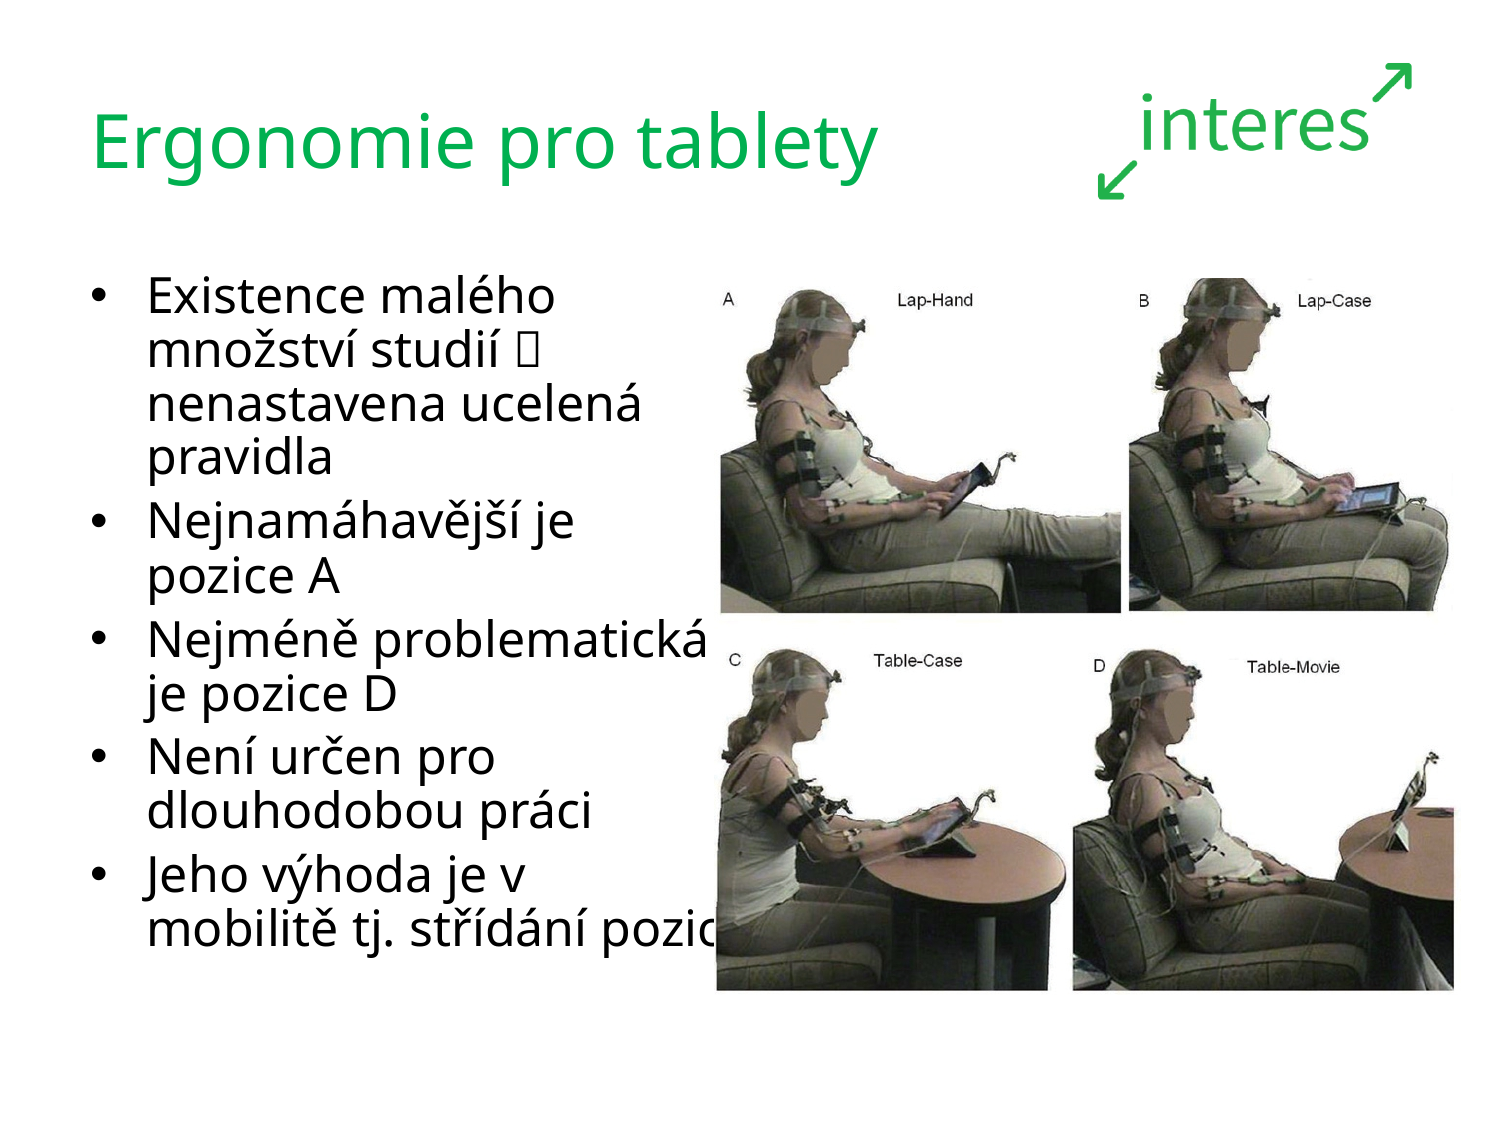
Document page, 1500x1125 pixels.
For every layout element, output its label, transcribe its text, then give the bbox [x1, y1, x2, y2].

list Existence malého množství studií  nenastavena ucelená pravidla Nejnamáhavější je pozice A Nejméně problematická je pozice D Není určen pro dlouhodobou práci Jeho výhoda je v mobilitě tj. střídání pozic [74, 262, 738, 1006]
picture [1059, 24, 1450, 238]
picture [714, 278, 1461, 996]
title Ergonomie pro tablety [74, 44, 963, 233]
